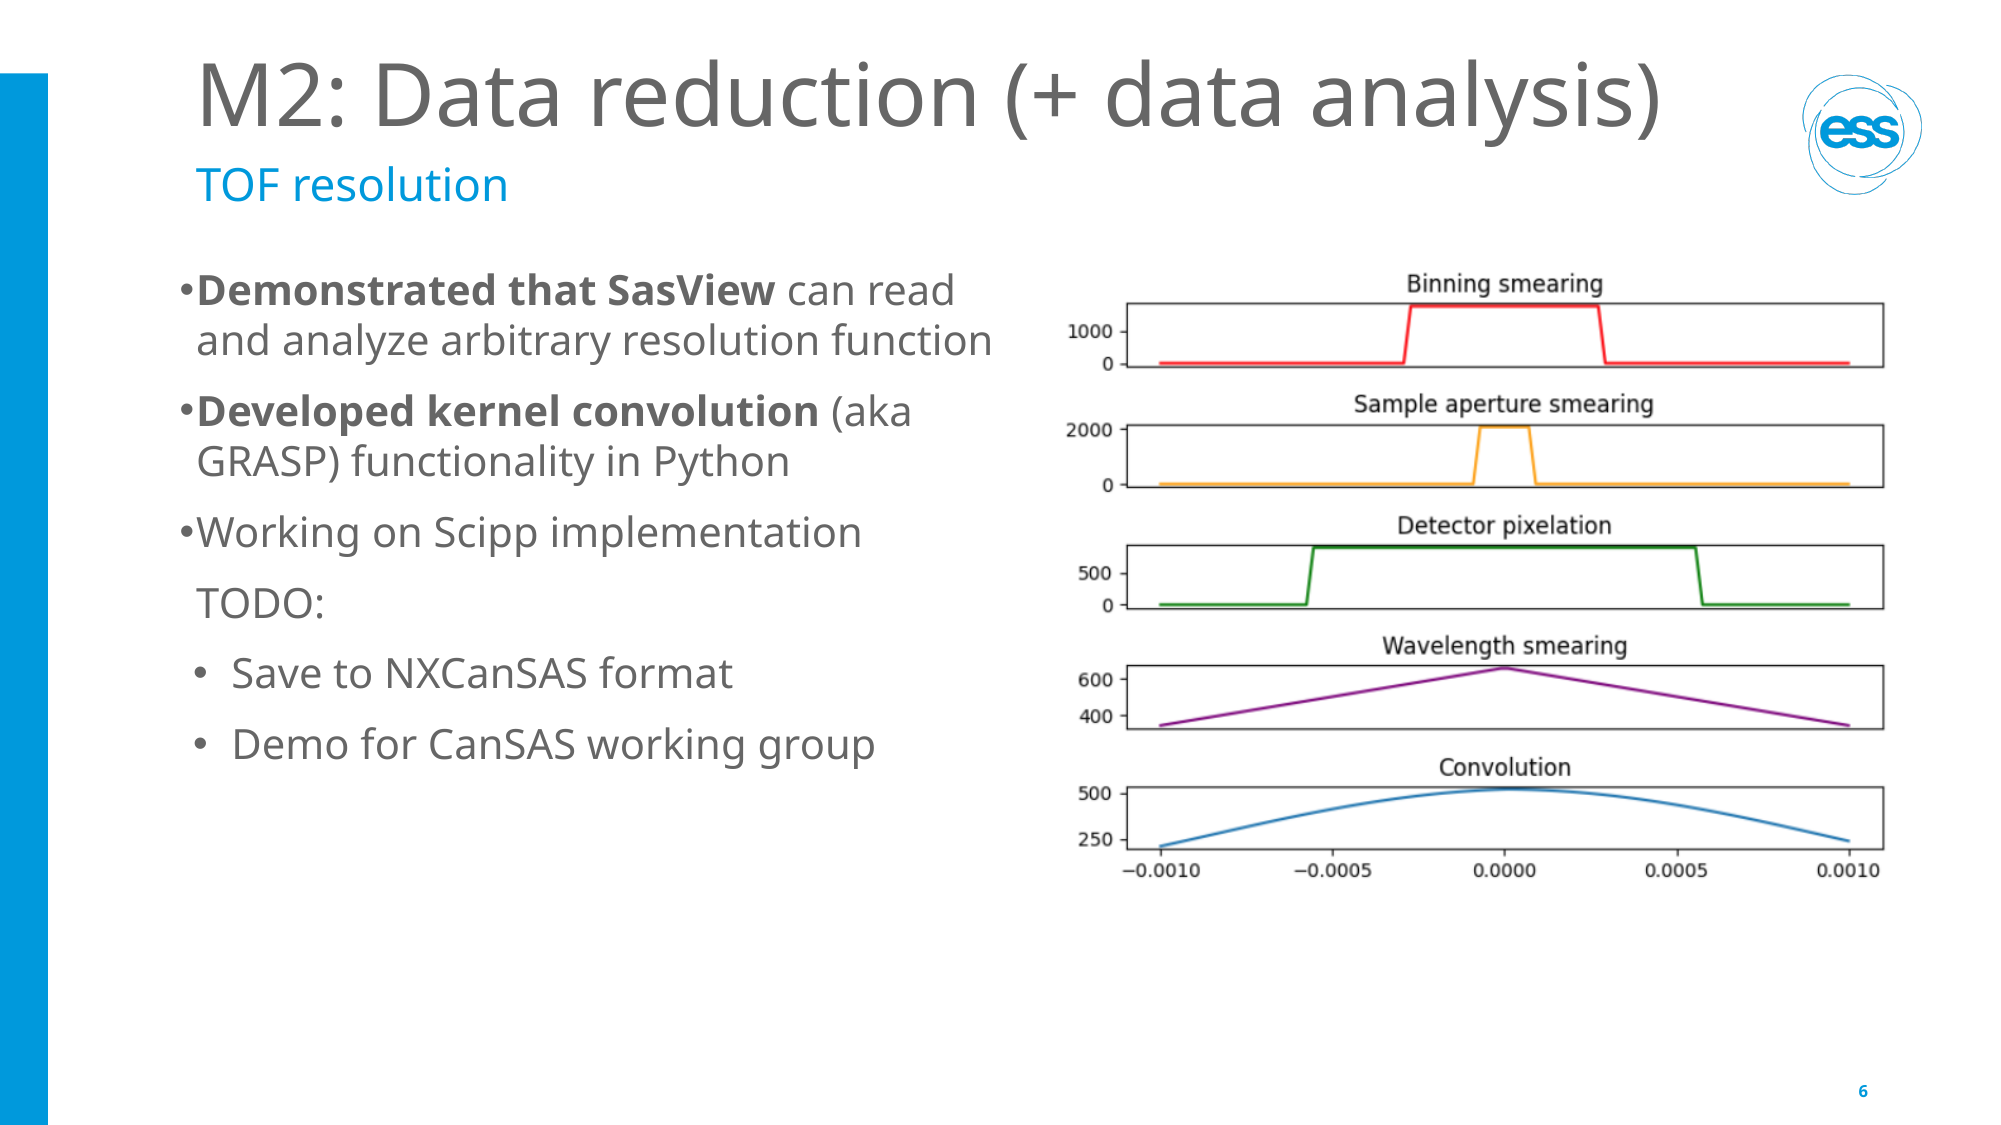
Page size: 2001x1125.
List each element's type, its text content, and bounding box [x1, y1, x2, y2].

list TOF resolution [181, 152, 1717, 236]
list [1056, 256, 1904, 896]
slide_number 6 [1432, 1062, 1883, 1123]
title M2: Data reduction (+ data analysis) [181, 43, 1717, 152]
list Demonstrated that SasView can read and analyze arbitrary resolution function Developed kernel convolution (aka GRASP) functionality in Python Working on Scipp implementation TODO: Save to NXCanSAS format Demo for CanSAS working group [179, 256, 999, 1039]
